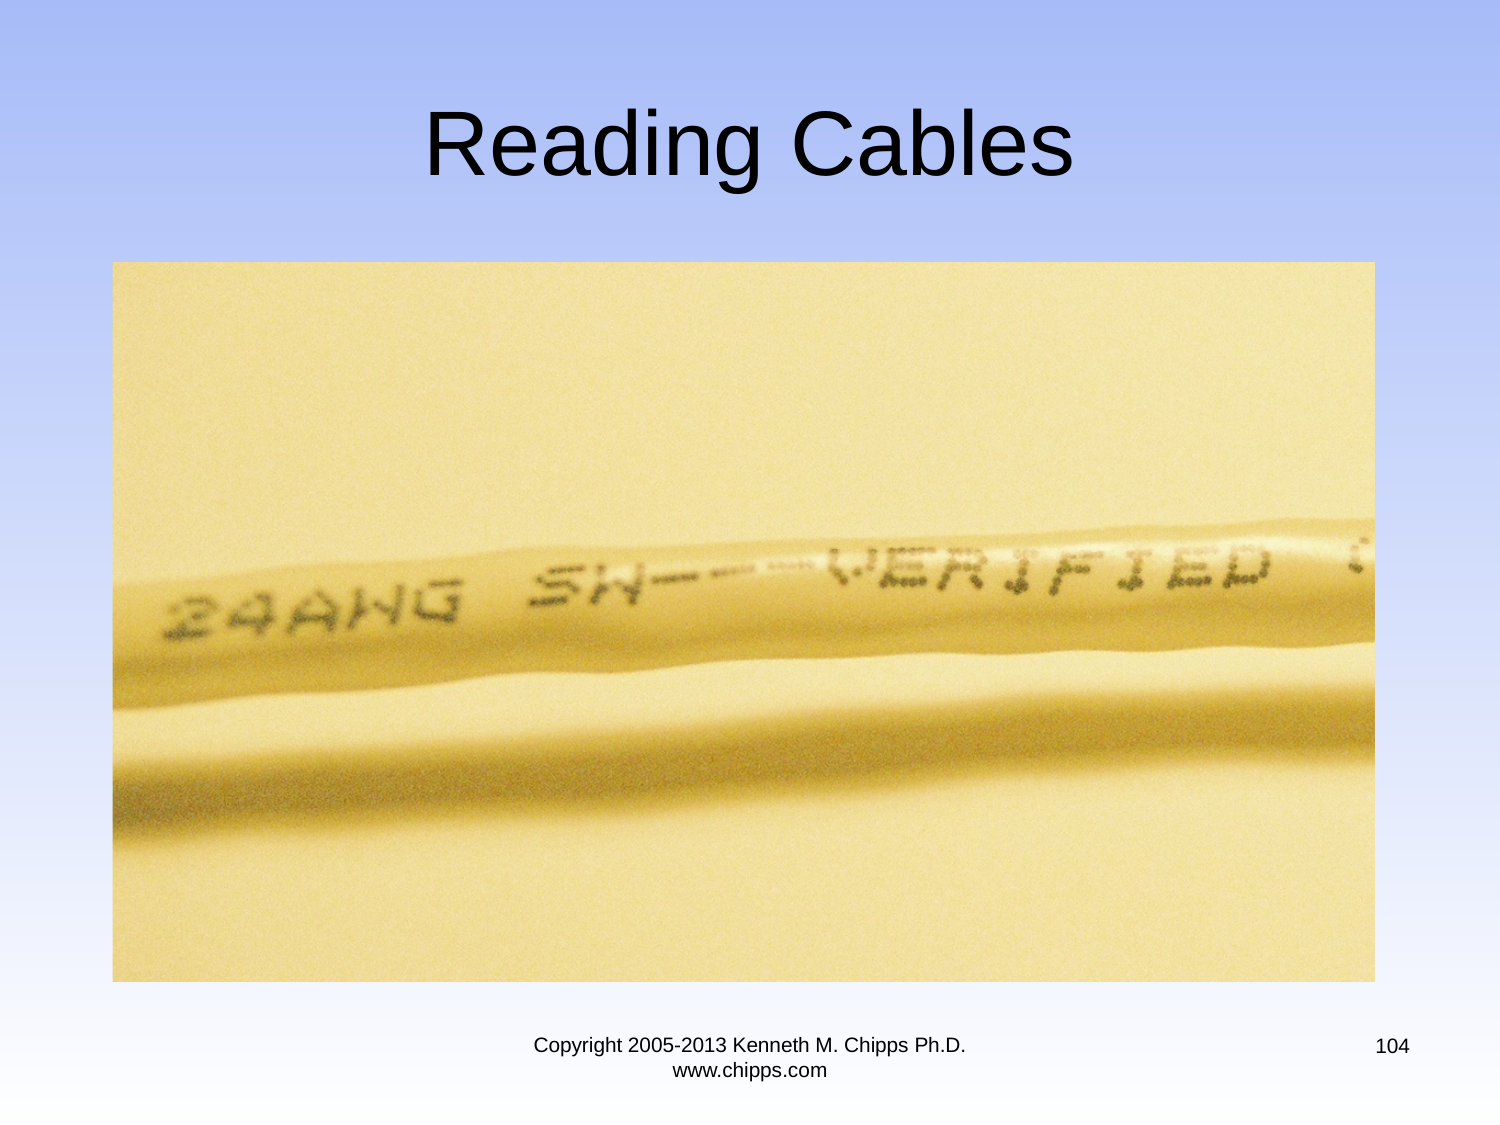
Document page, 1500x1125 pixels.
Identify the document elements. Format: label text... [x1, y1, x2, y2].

picture [112, 262, 1376, 982]
title Reading Cables [75, 45, 1425, 233]
footer Copyright 2005-2013 Kenneth M. Chipps Ph.D. www.chipps.com [449, 1024, 1051, 1103]
slide_number 104 [1074, 1024, 1426, 1104]
